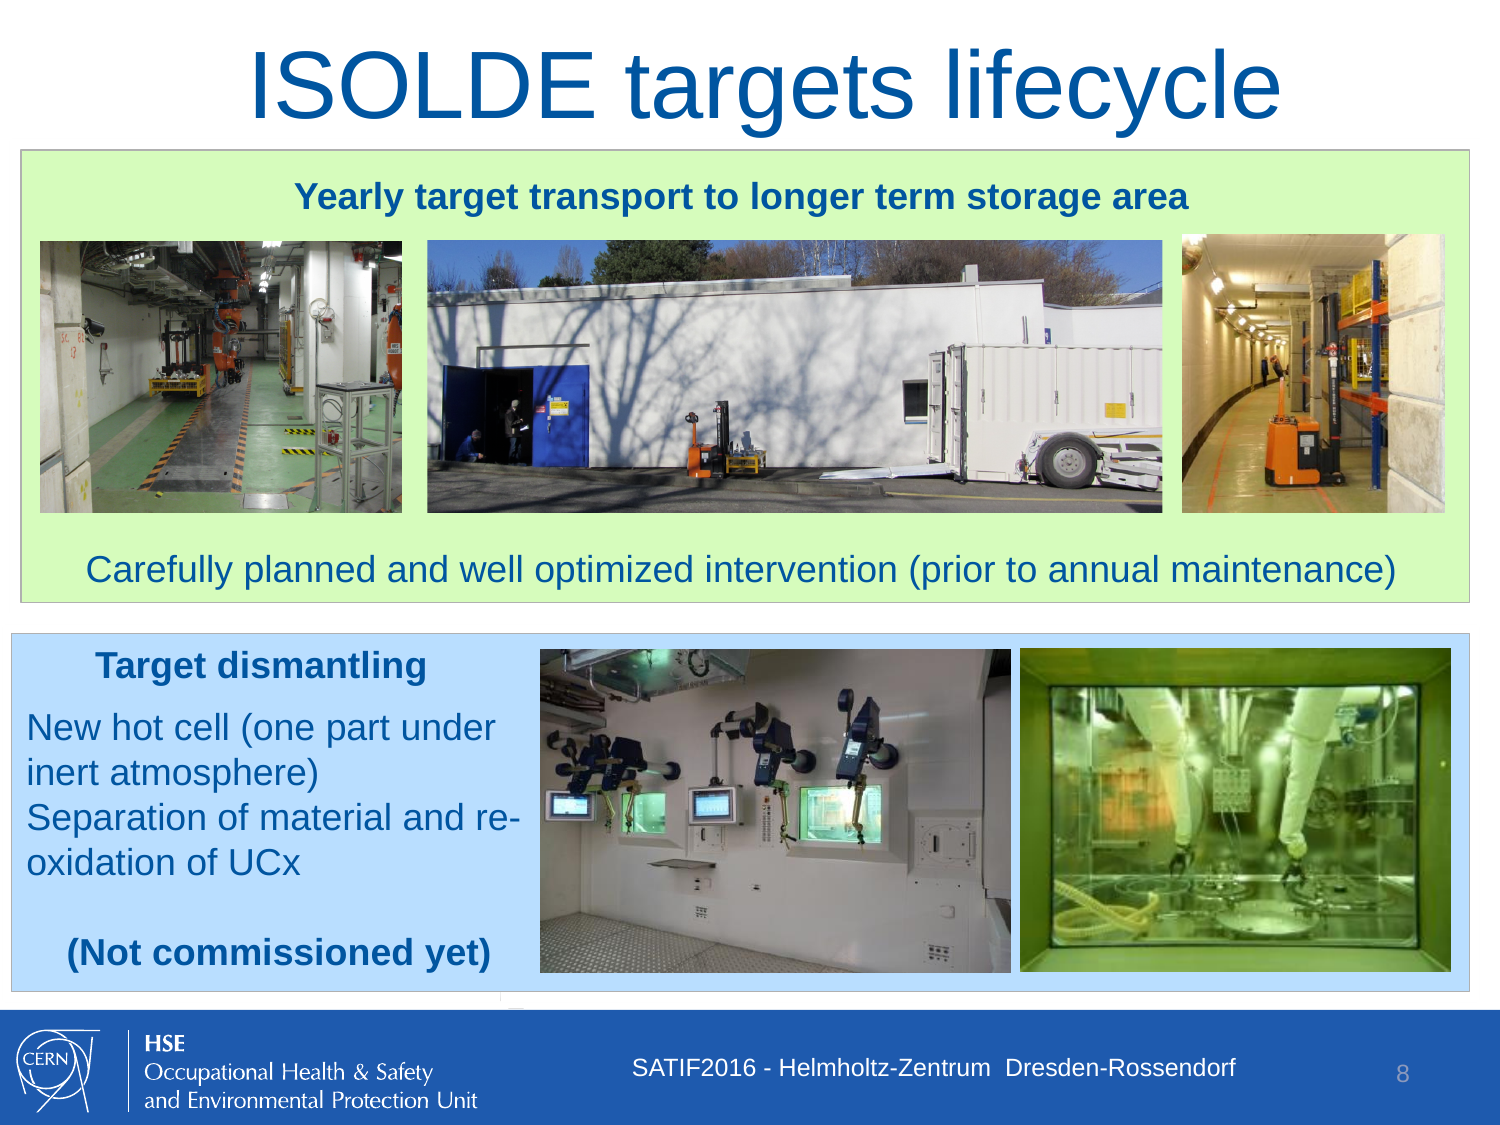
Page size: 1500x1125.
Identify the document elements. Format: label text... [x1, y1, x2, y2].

title ISOLDE targets lifecycle [239, 2, 1355, 139]
picture [1020, 648, 1452, 973]
picture [539, 649, 1011, 974]
picture [40, 241, 403, 513]
text_box SATIF2016 - Helmholtz-Zentrum Dresden-Rossendorf [617, 1043, 1367, 1089]
slide_number 8 [1342, 1042, 1425, 1103]
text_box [20, 149, 1470, 603]
text_box New hot cell (one part under inert atmosphere) Separation of material and re-oxidation of UCx (Not commissioned yet) [11, 695, 531, 981]
text_box [11, 633, 1470, 992]
text_box Target dismantling [80, 633, 443, 694]
